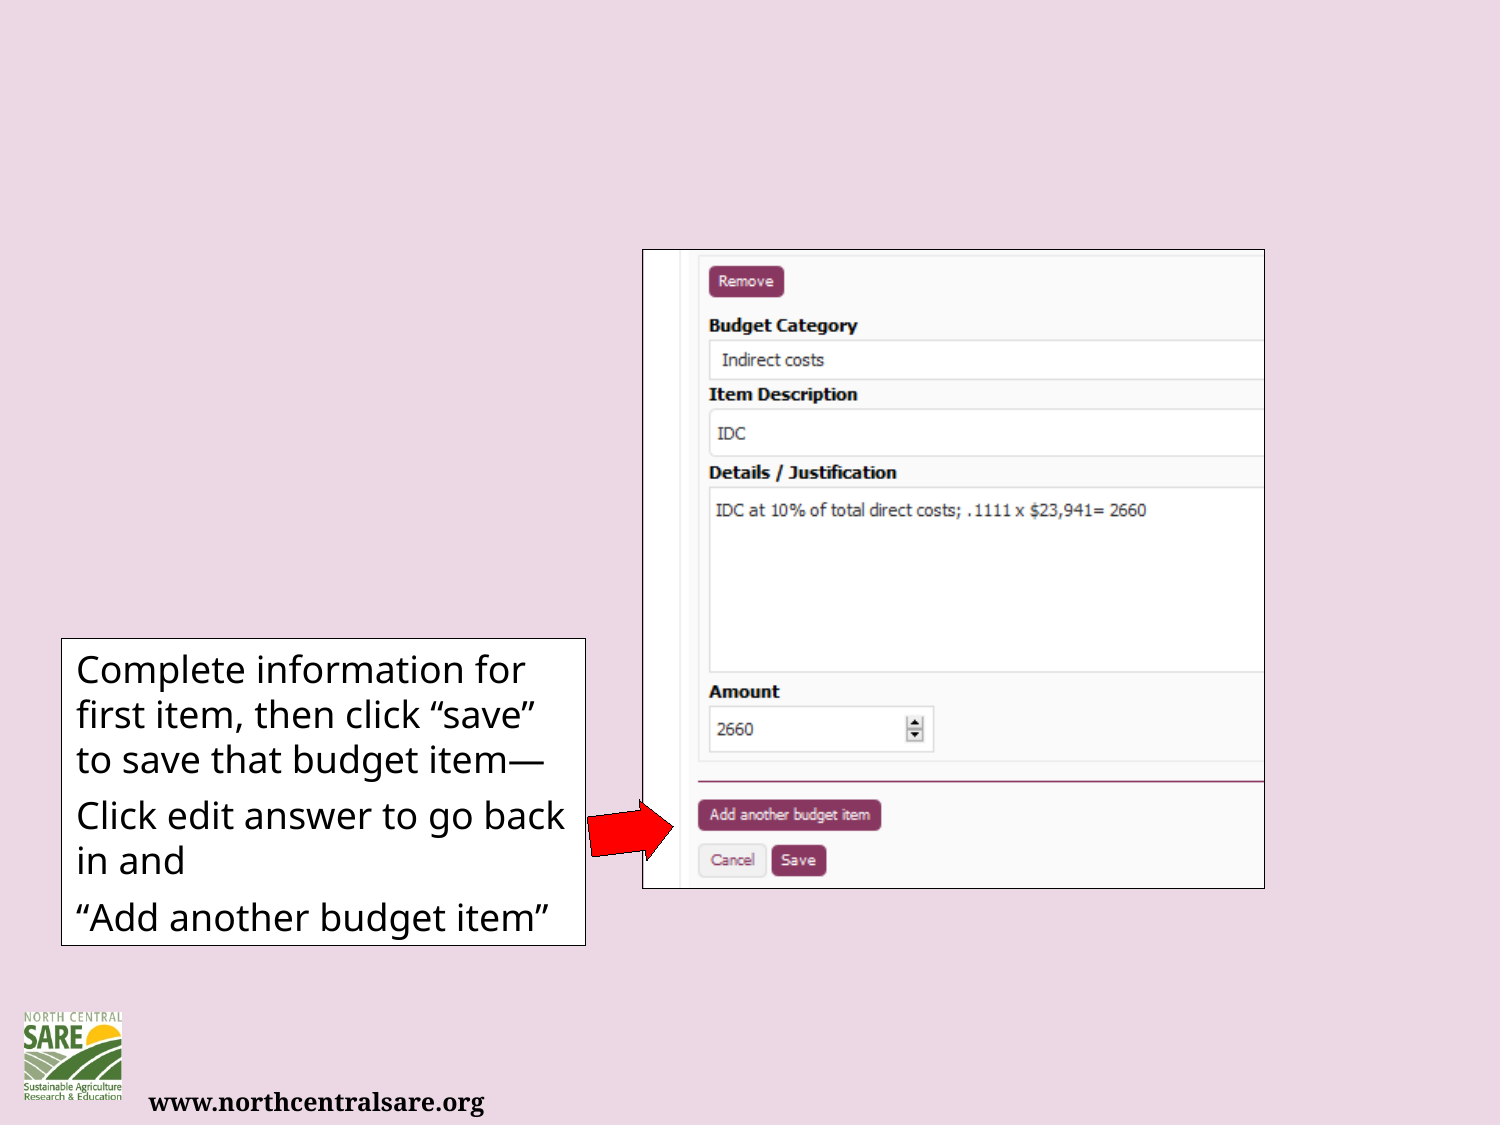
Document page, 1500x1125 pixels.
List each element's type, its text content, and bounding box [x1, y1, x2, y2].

picture [24, 1012, 122, 1100]
text_box Complete information for first item, then click “save” to save that budget item— Click edit answer to go back in and “Add another budget item” [61, 638, 586, 946]
picture [642, 249, 1265, 890]
text_box [587, 810, 637, 857]
